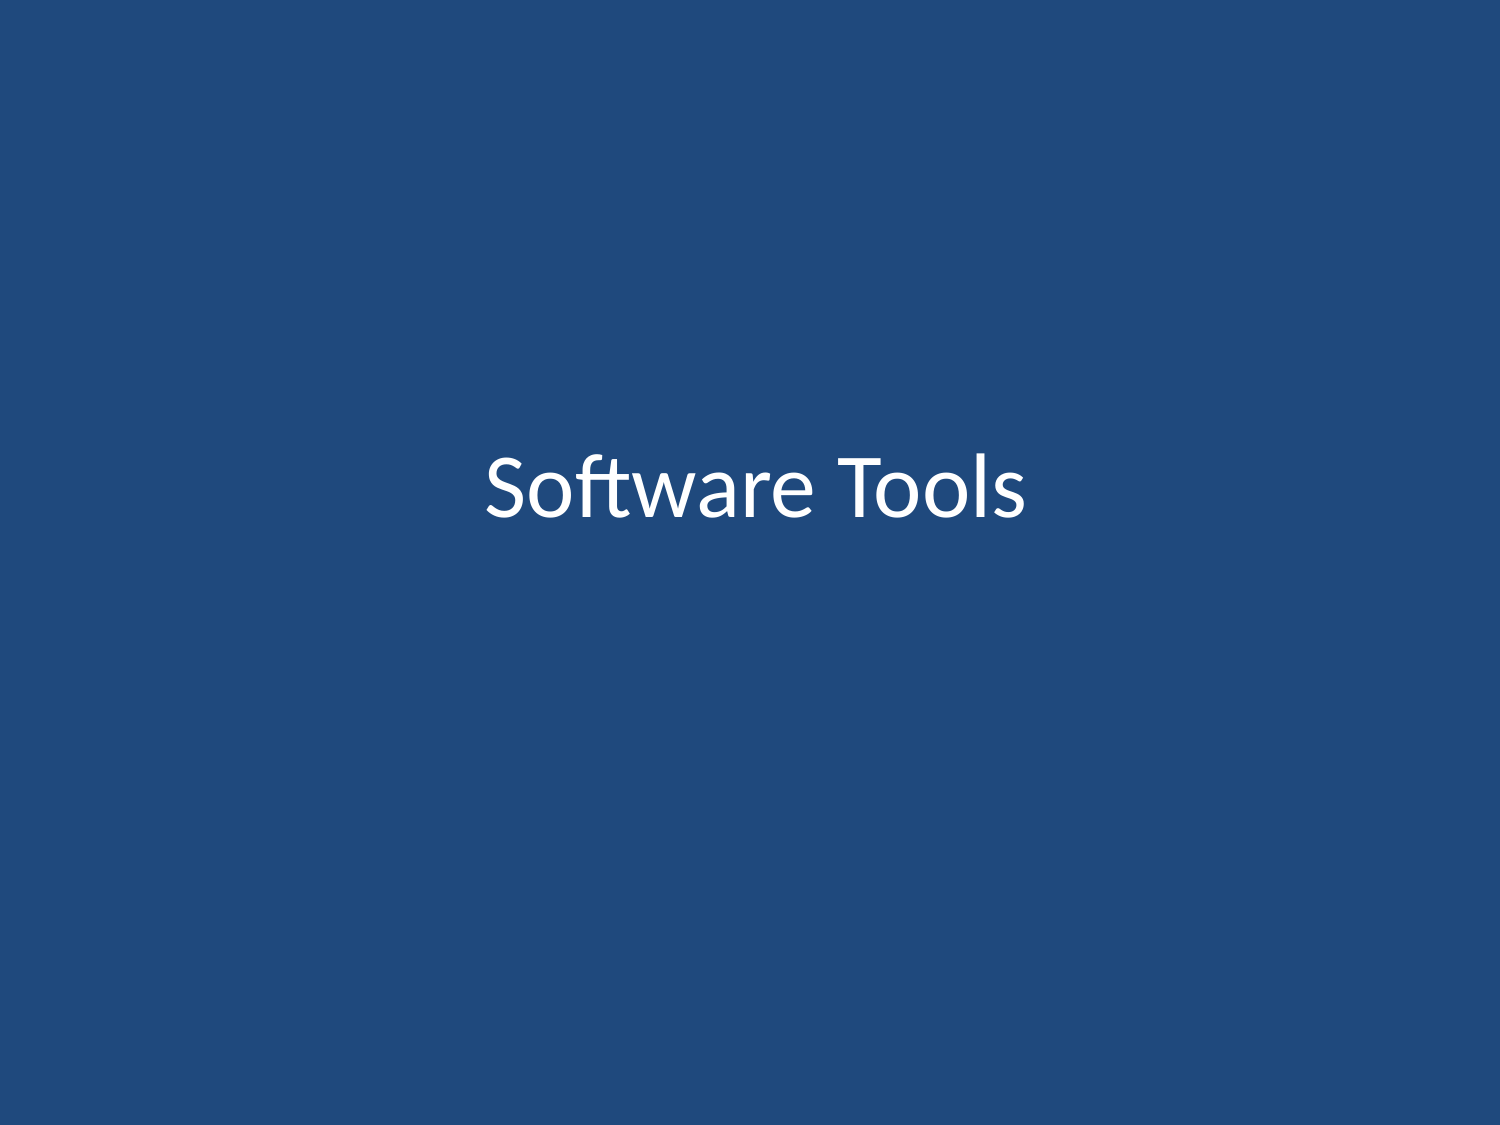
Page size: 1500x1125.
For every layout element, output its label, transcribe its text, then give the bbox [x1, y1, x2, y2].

title Software Tools [112, 375, 1400, 588]
